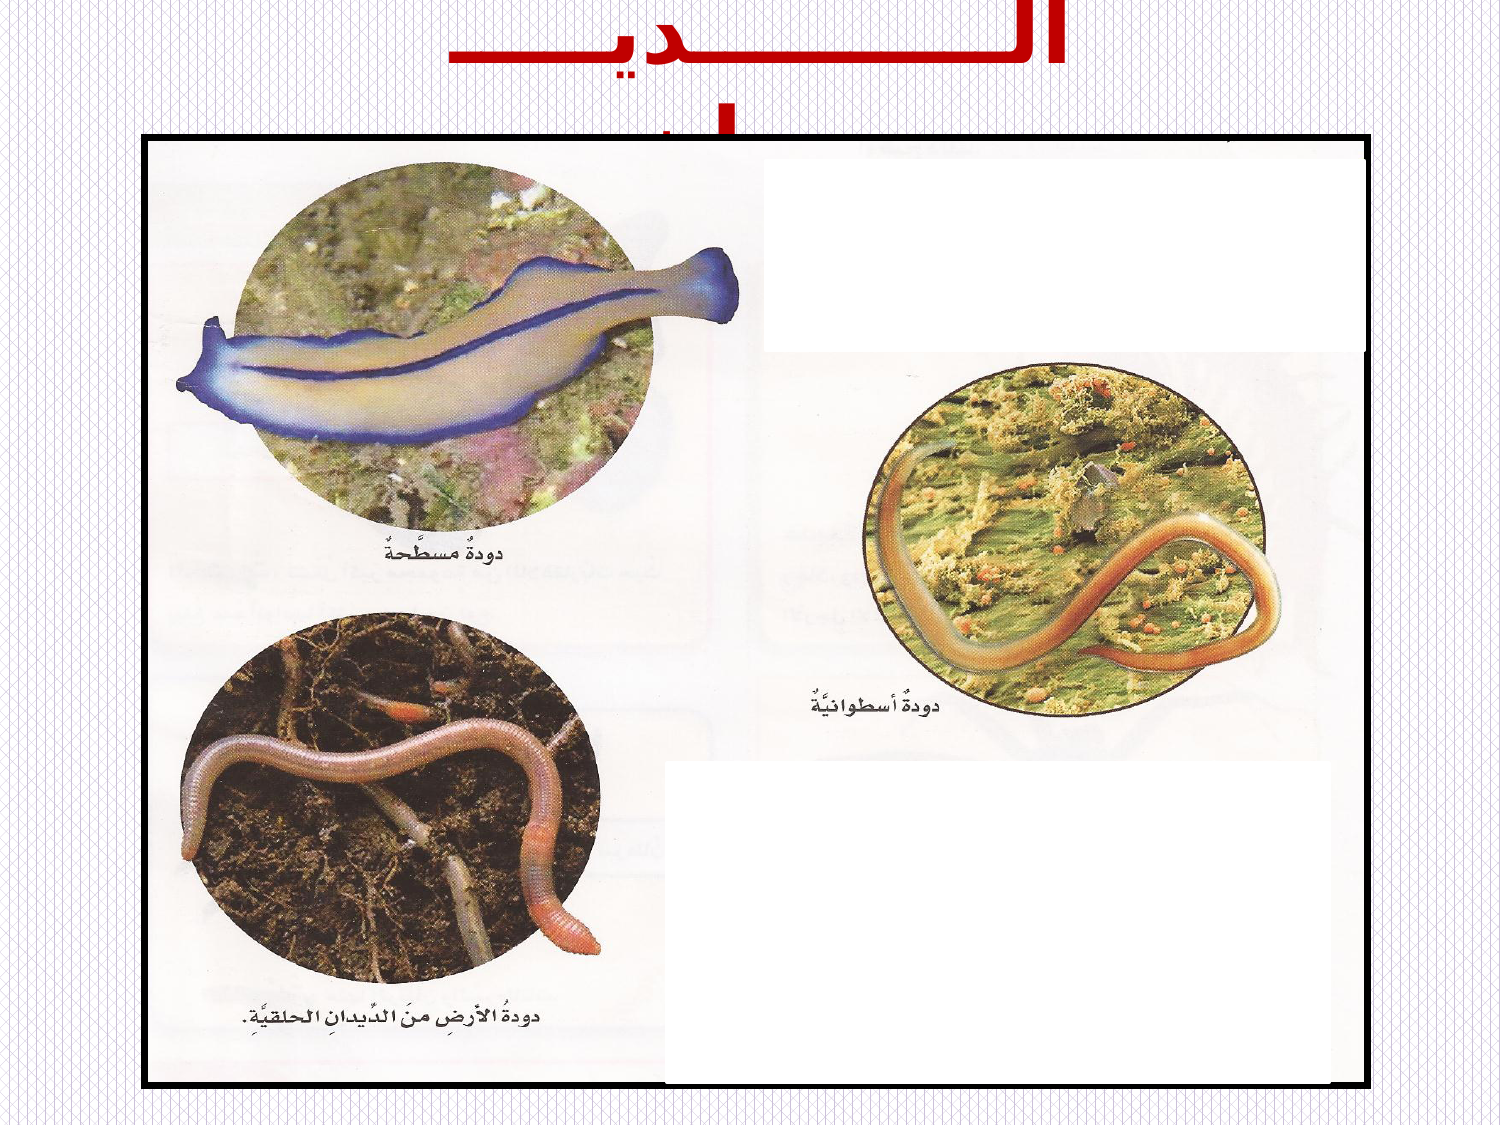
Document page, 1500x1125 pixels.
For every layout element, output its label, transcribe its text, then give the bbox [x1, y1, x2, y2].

picture [147, 140, 1365, 1083]
text_box الــــــــــديــــــــدان [421, 23, 1102, 134]
